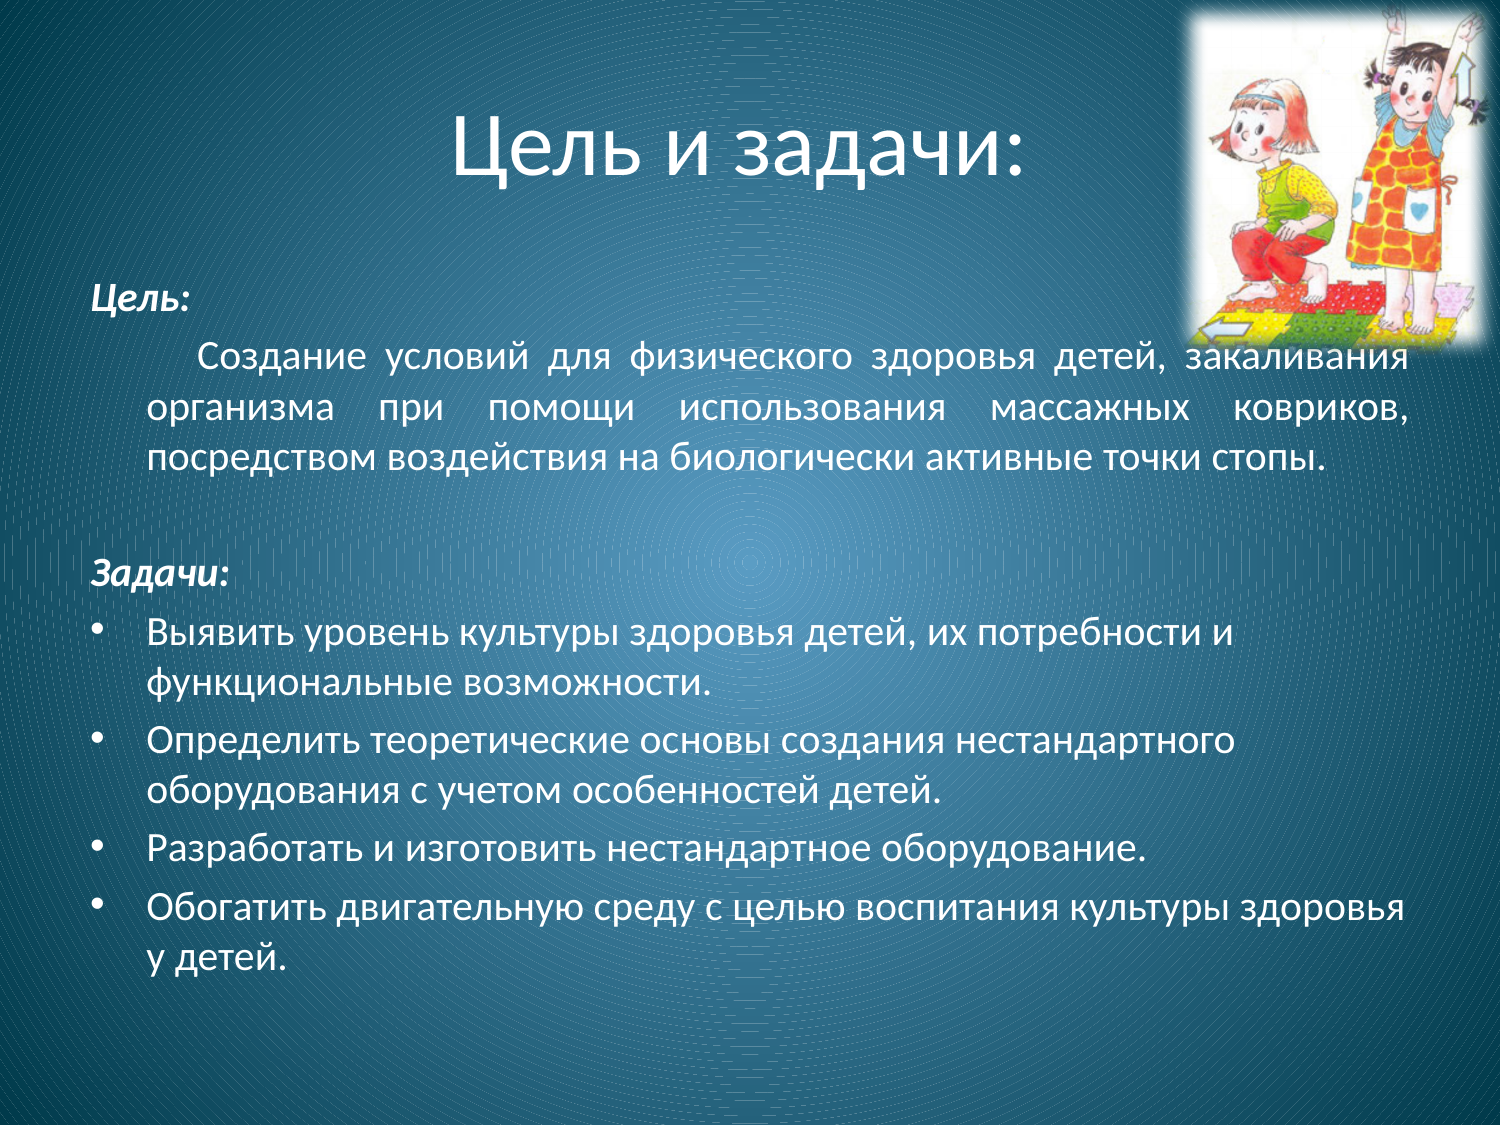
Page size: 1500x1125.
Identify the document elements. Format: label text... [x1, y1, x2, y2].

title Цель и задачи: [75, 45, 1167, 233]
picture [1172, 0, 1500, 362]
list Цель: Создание условий для физического здоровья детей, закаливания организма при помощи использования массажных ковриков, посредством воздействия на биологически активные точки стопы. Задачи: Выявить уровень культуры здоровья детей, их потребности и функциональные возможности. Определить теоретические основы создания нестандартного оборудования с учетом особенностей детей. Разработать и изготовить нестандартное оборудование. Обогатить двигательную среду с целью воспитания культуры здоровья у детей. [75, 262, 1425, 1005]
